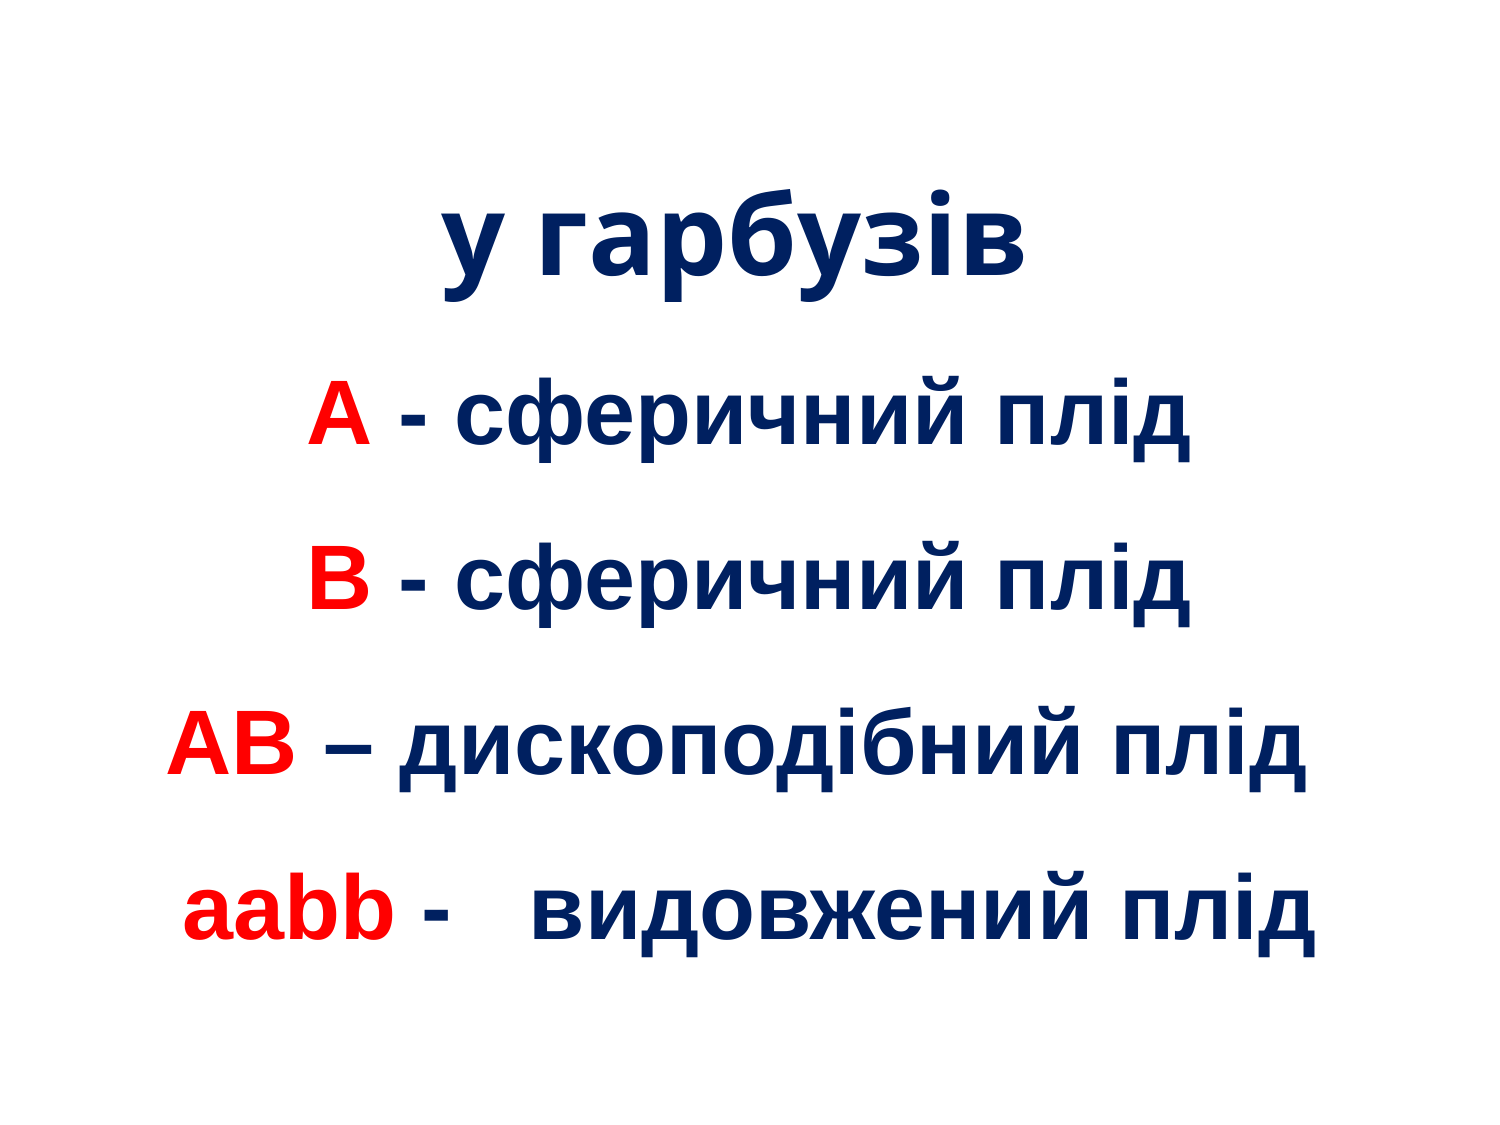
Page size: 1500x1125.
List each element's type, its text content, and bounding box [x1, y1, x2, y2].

title у гарбузів А - сферичний плід В - сферичний плід АВ – дископодібний плід ааbb - видовжений плід [75, 432, 1425, 621]
